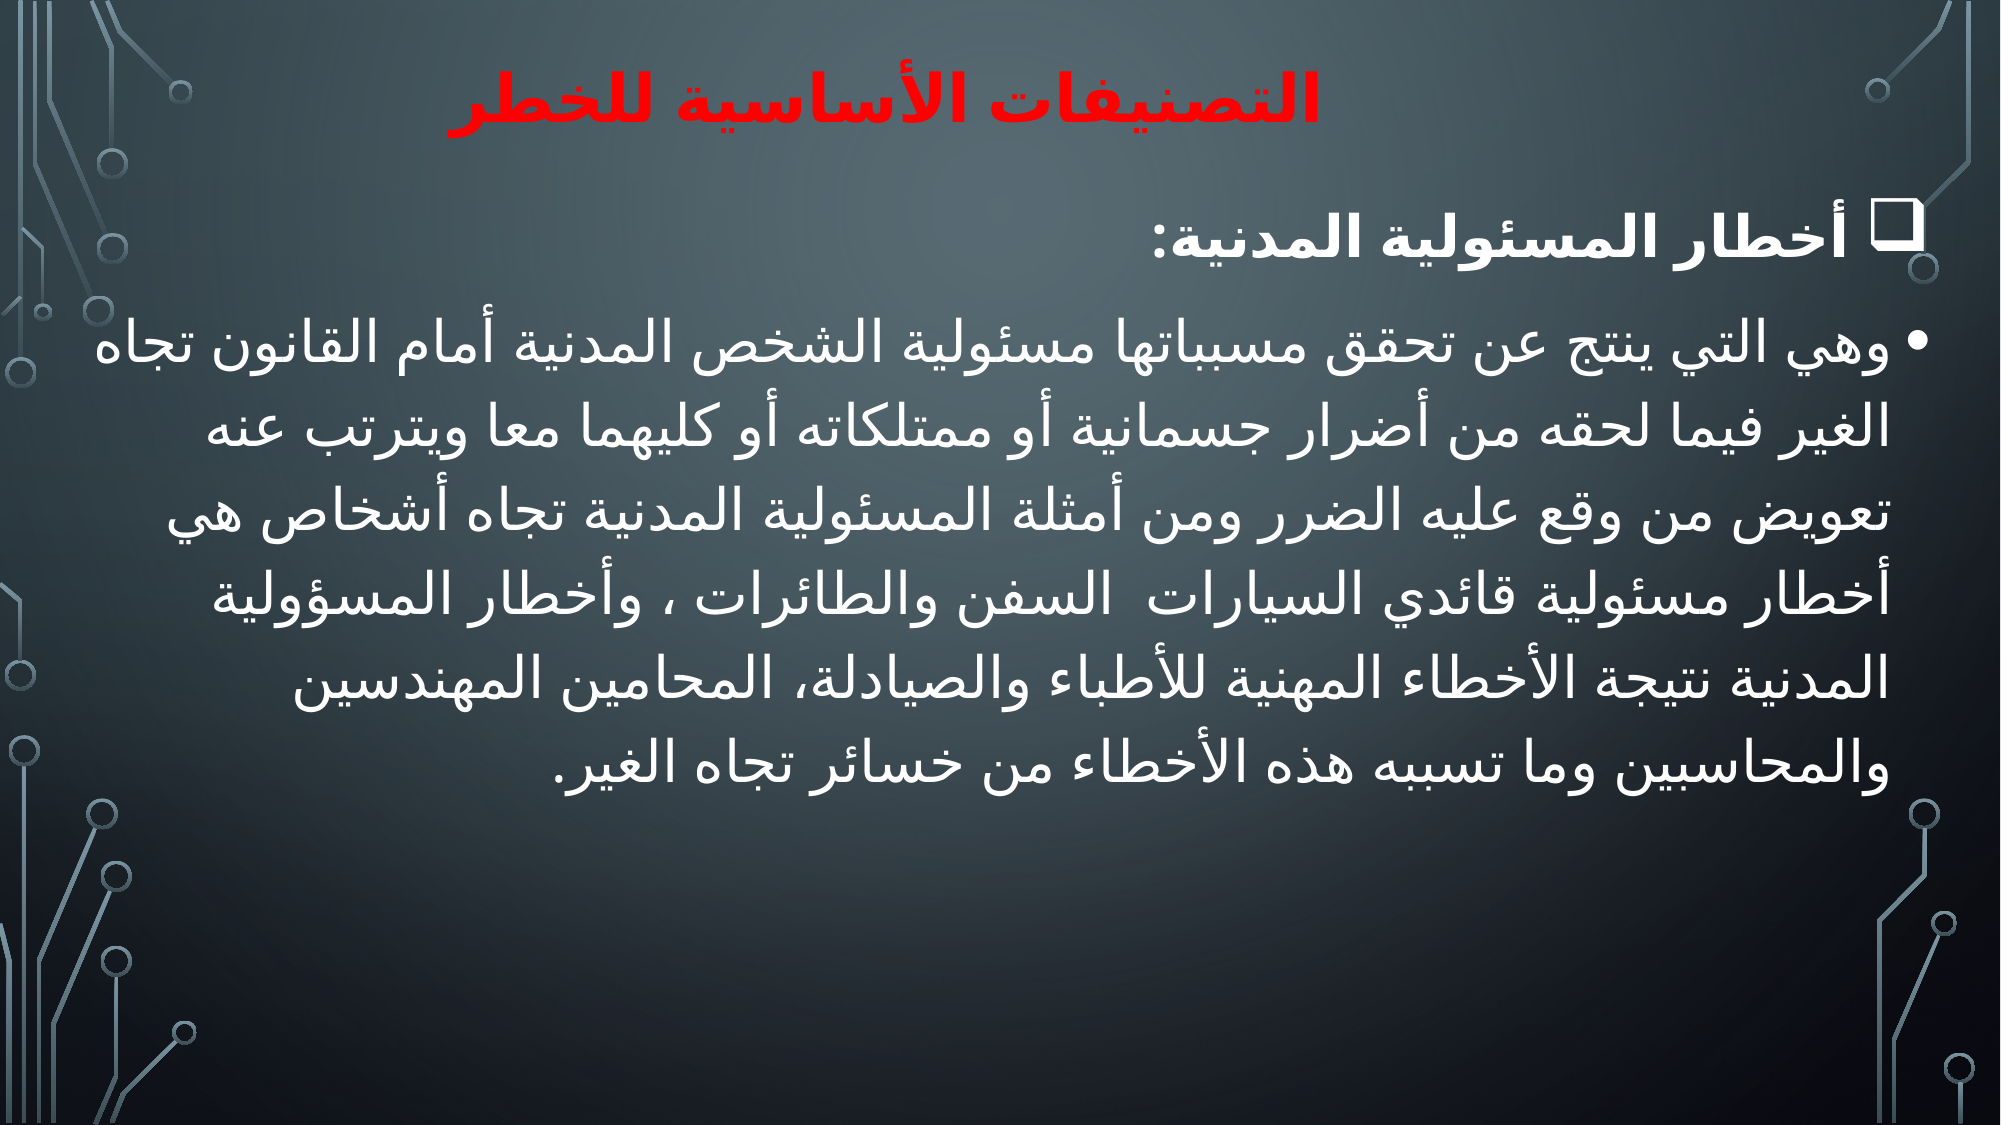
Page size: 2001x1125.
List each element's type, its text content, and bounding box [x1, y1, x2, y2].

list أخطار المسئولية المدنية: وهي التي ينتج عن تحقق مسبباتها مسئولية الشخص المدنية أمام القانون تجاه الغير فيما لحقه من أضرار جسمانية أو ممتلكاته أو كليهما معا ويترتب عنه تعويض من وقع عليه الضرر ومن أمثلة المسئولية المدنية تجاه أشخاص هي أخطار مسئولية قائدي السيارات السفن والطائرات ، وأخطار المسؤولية المدنية نتيجة الأخطاء المهنية للأطباء والصيادلة، المحامين المهندسين والمحاسبين وما تسببه هذه الأخطاء من خسائر تجاه الغير. [75, 177, 1946, 1074]
text_box التصنيفات الأساسية للخطر [65, 48, 1710, 144]
